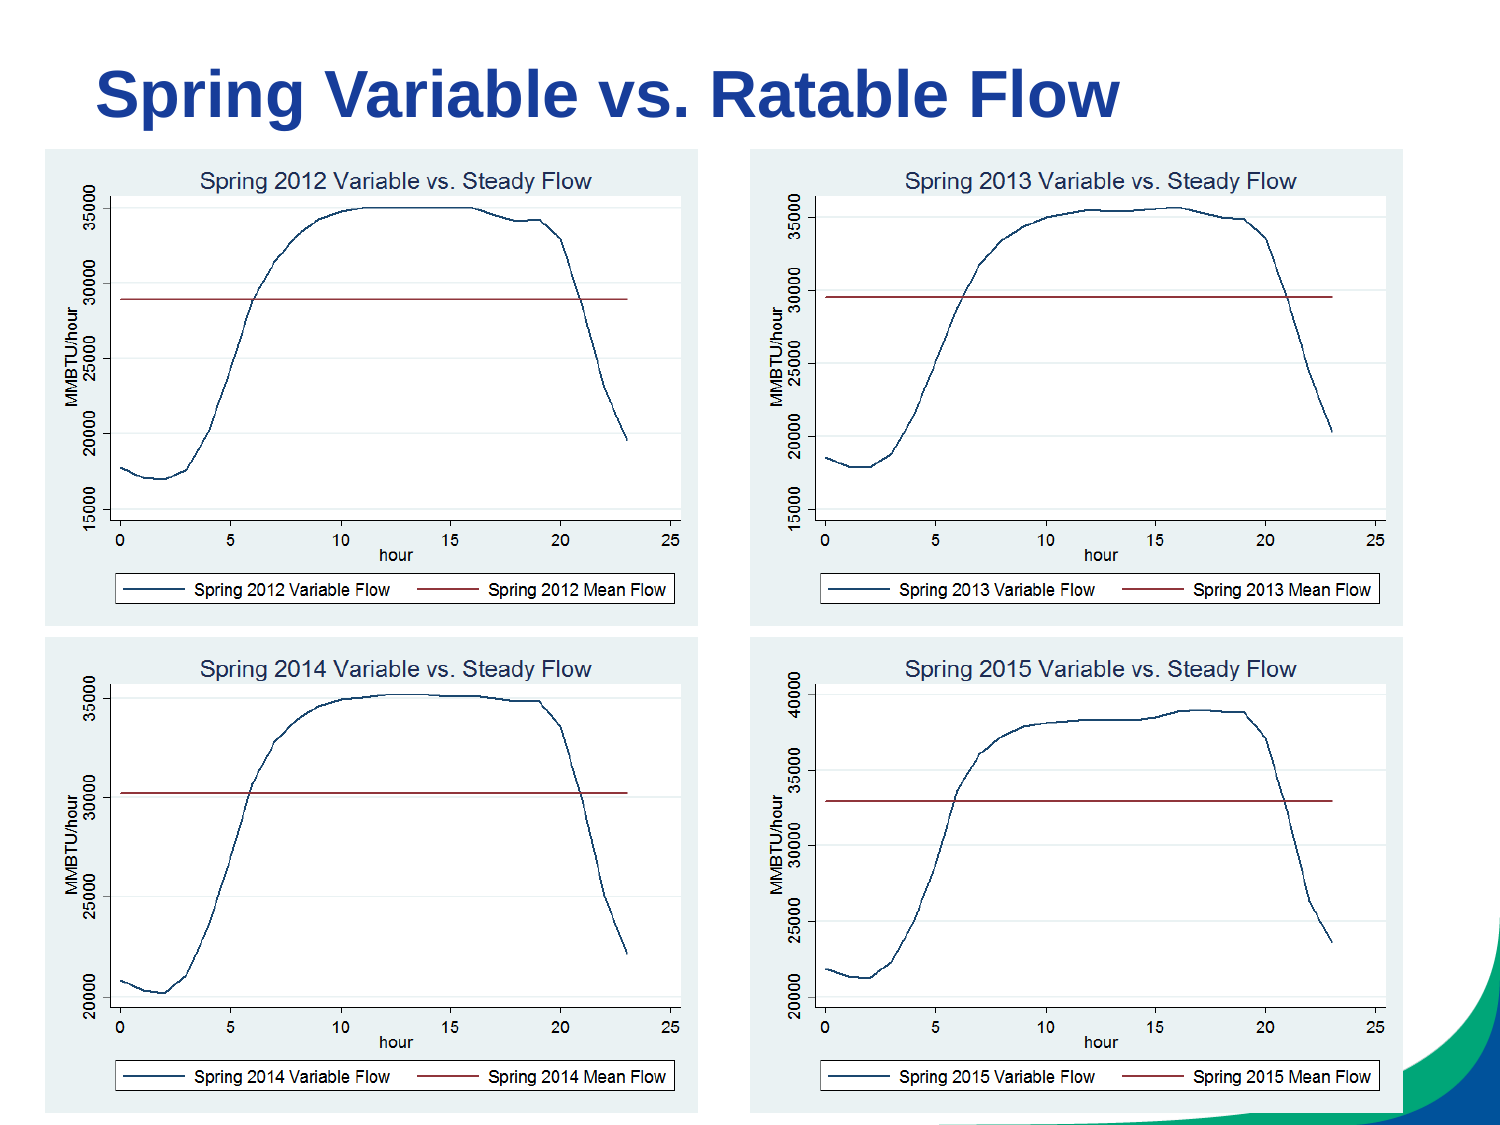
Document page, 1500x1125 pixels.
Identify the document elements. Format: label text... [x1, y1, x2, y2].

picture [749, 637, 1500, 1125]
picture [44, 637, 699, 1114]
picture [44, 149, 699, 626]
picture [749, 149, 1404, 626]
title Spring Variable vs. Ratable Flow [95, 56, 1425, 169]
